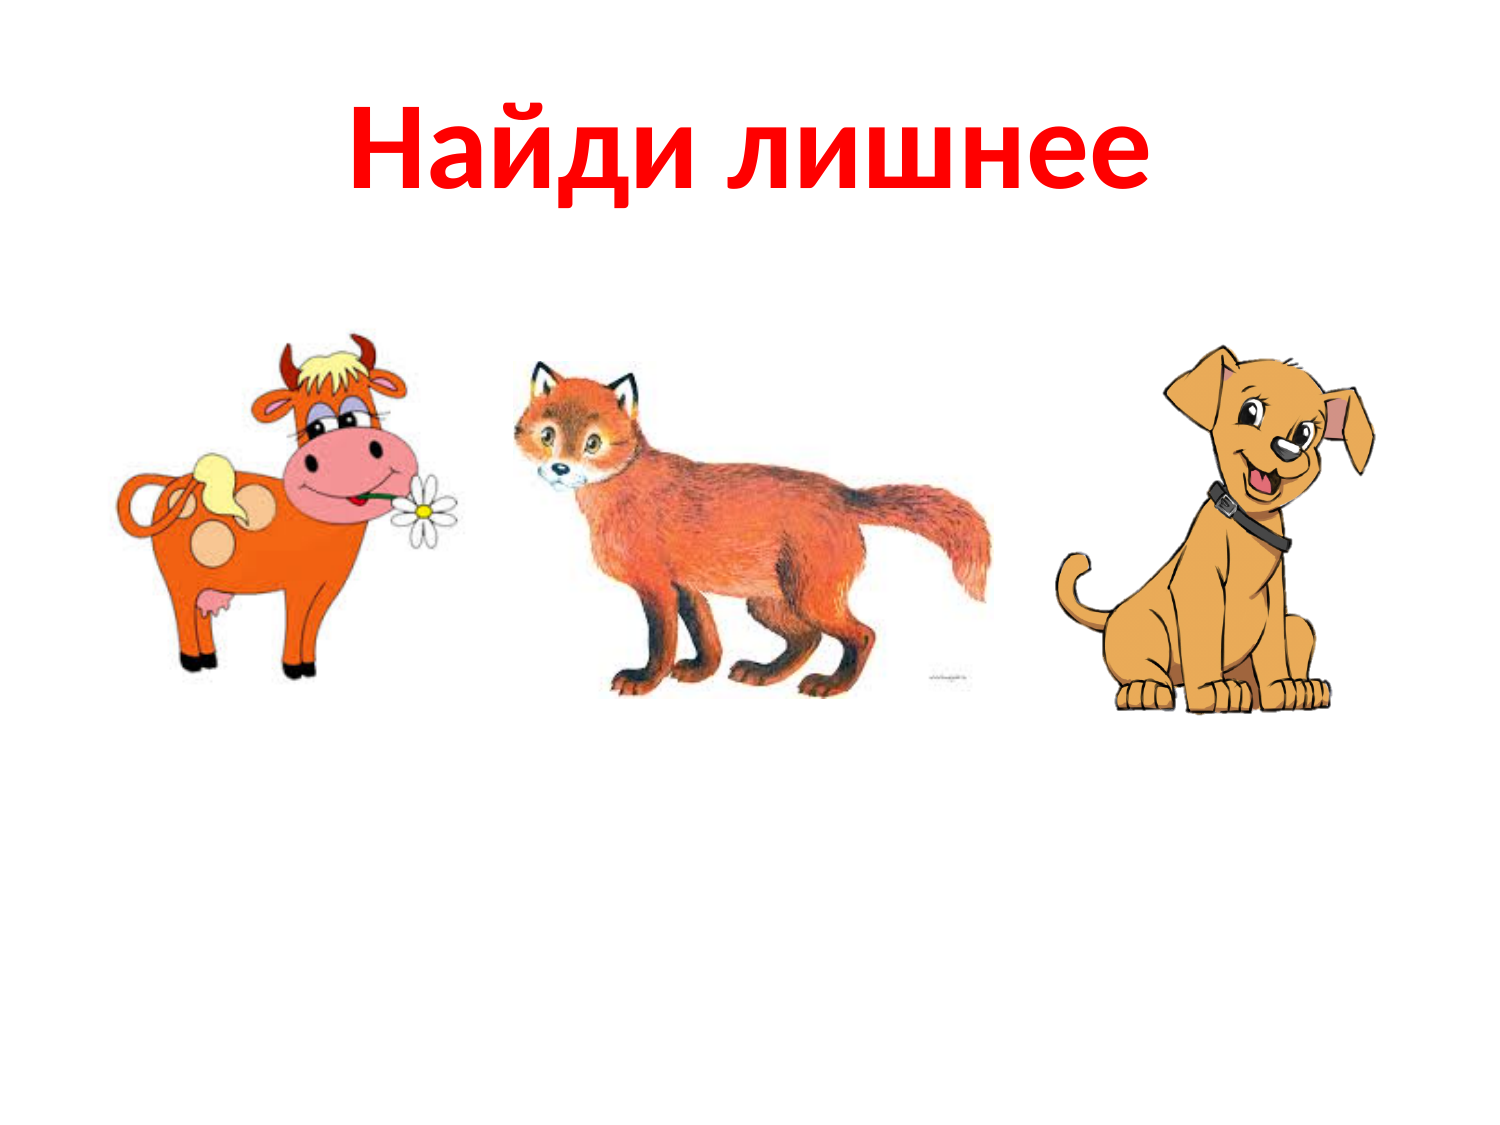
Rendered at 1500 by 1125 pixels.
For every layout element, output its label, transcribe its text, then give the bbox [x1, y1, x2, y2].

title Найди лишнее [75, 45, 1425, 233]
picture [64, 314, 495, 706]
picture [513, 321, 1500, 739]
